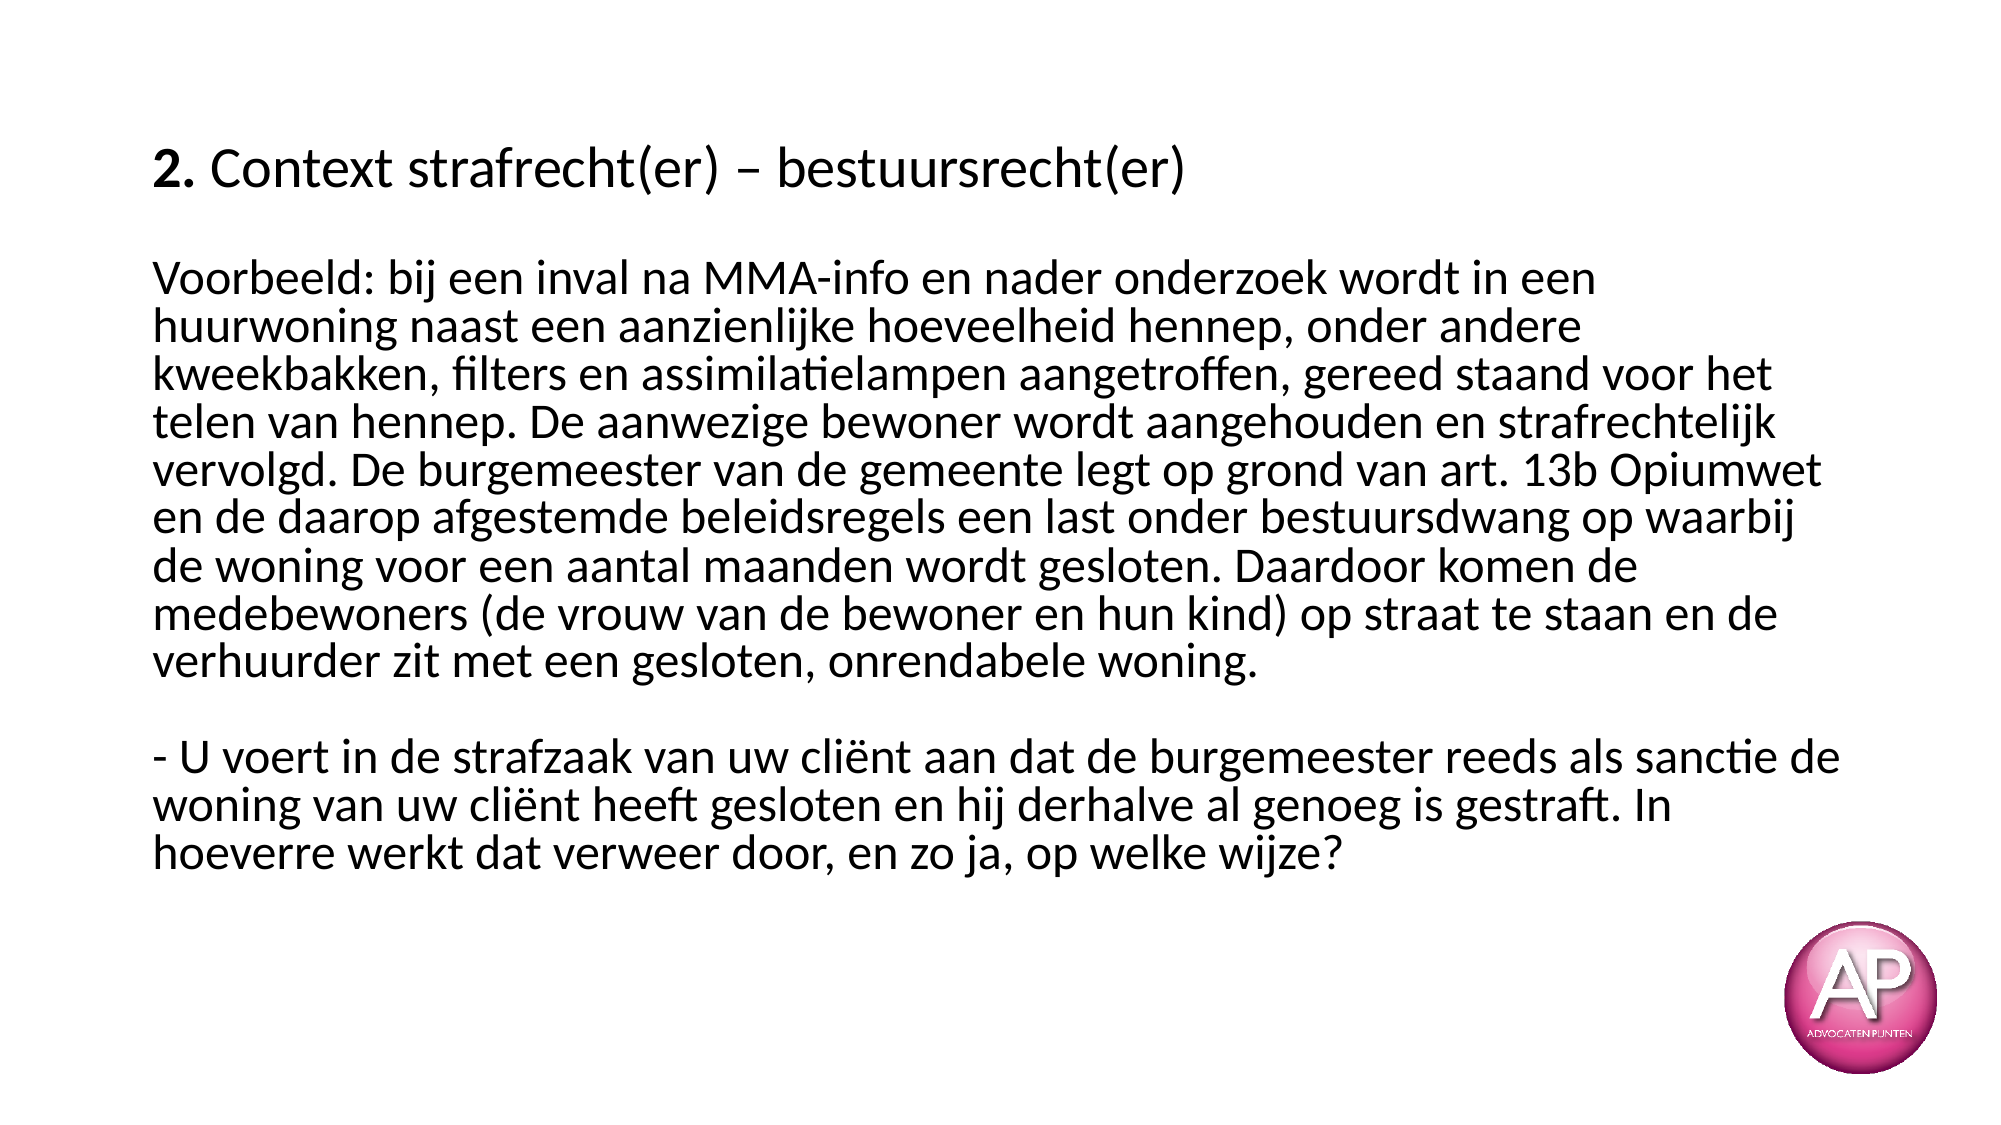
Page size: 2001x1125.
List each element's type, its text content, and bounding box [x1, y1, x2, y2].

title 2. Context strafrecht(er) – bestuursrecht(er) [137, 59, 1863, 248]
picture [1782, 919, 1939, 1076]
list Voorbeeld: bij een inval na MMA-info en nader onderzoek wordt in een huurwoning naast een aanzienlijke hoeveelheid hennep, onder andere kweekbakken, filters en assimilatielampen aangetroffen, gereed staand voor het telen van hennep. De aanwezige bewoner wordt aangehouden en strafrechtelijk vervolgd. De burgemeester van de gemeente legt op grond van art. 13b Opiumwet en de daarop afgestemde beleidsregels een last onder bestuursdwang op waarbij de woning voor een aantal maanden wordt gesloten. Daardoor komen de medebewoners (de vrouw van de bewoner en hun kind) op straat te staan en de verhuurder zit met een gesloten, onrendabele woning. - U voert in de strafzaak van uw cliënt aan dat de burgemeester reeds als sanctie de woning van uw cliënt heeft gesloten en hij derhalve al genoeg is gestraft. In hoeverre werkt dat verweer door, en zo ja, op welke wijze? [137, 248, 1863, 1014]
